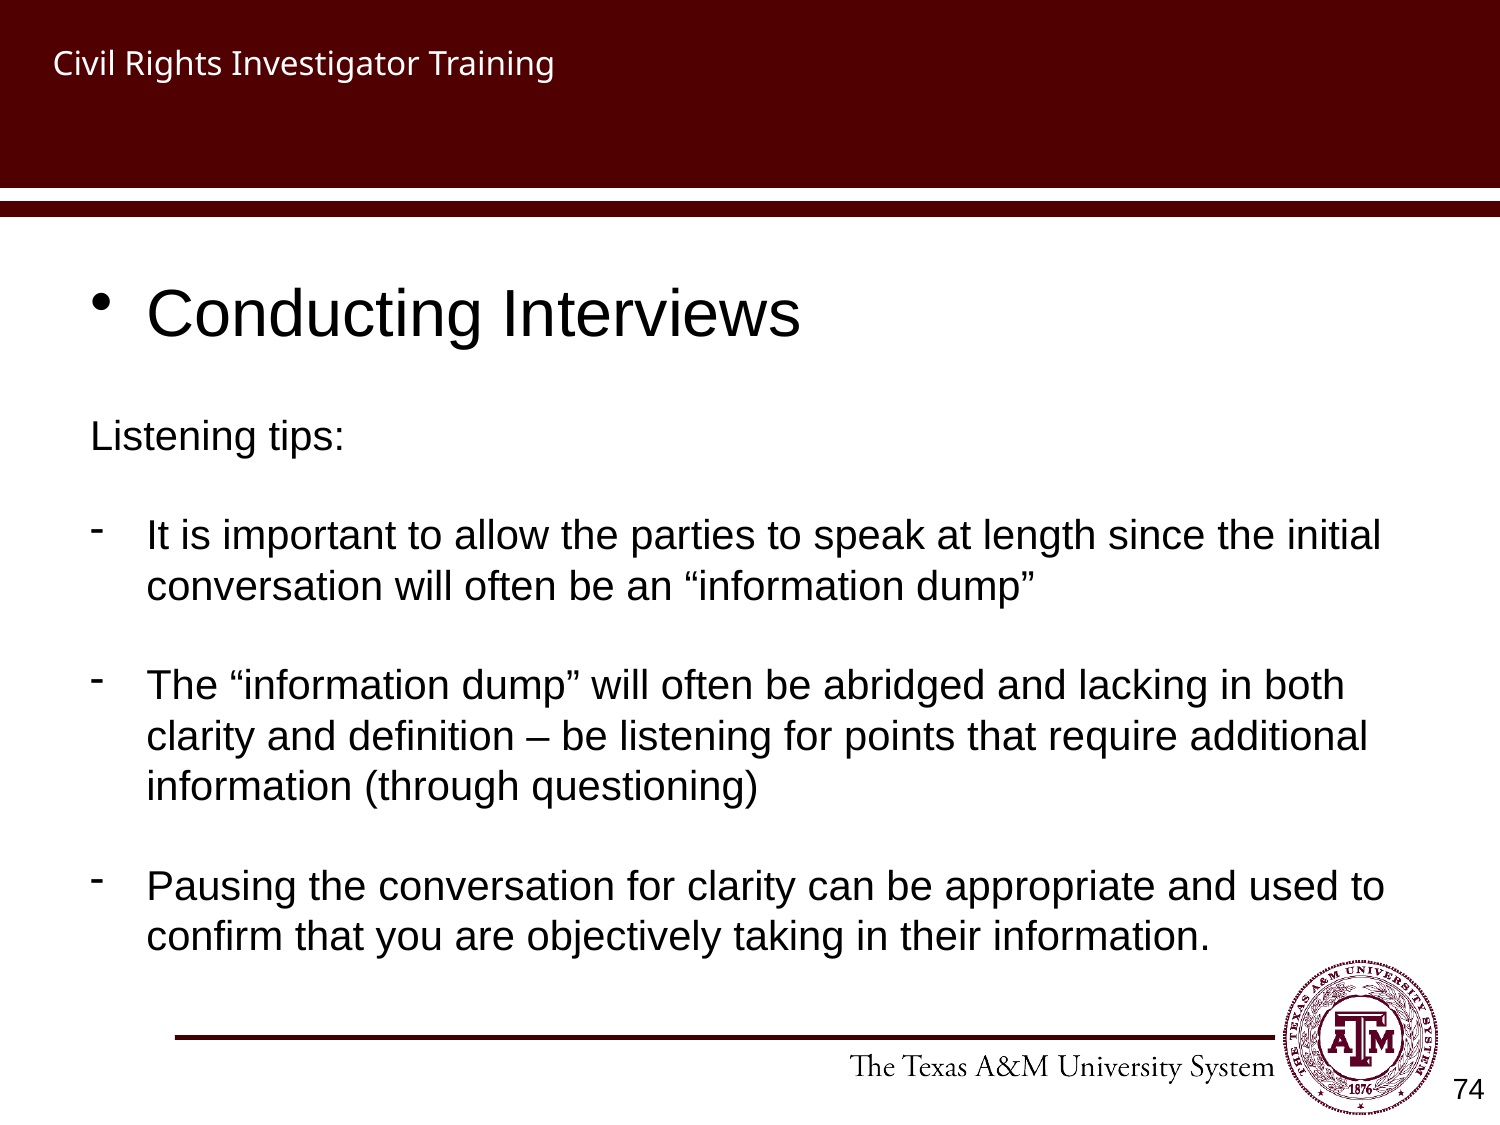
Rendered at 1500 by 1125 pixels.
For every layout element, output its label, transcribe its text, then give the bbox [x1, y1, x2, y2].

title Civil Rights Investigator Training [37, 37, 1388, 88]
slide_number 74 [1149, 1062, 1500, 1125]
picture [849, 1042, 1275, 1125]
list Conducting Interviews Listening tips: It is important to allow the parties to speak at length since the initial conversation will often be an “information dump” The “information dump” will often be abridged and lacking in both clarity and definition – be listening for points that require additional information (through questioning) Pausing the conversation for clarity can be appropriate and used to confirm that you are objectively taking in their information. [74, 262, 1426, 1006]
picture [1283, 960, 1438, 1062]
